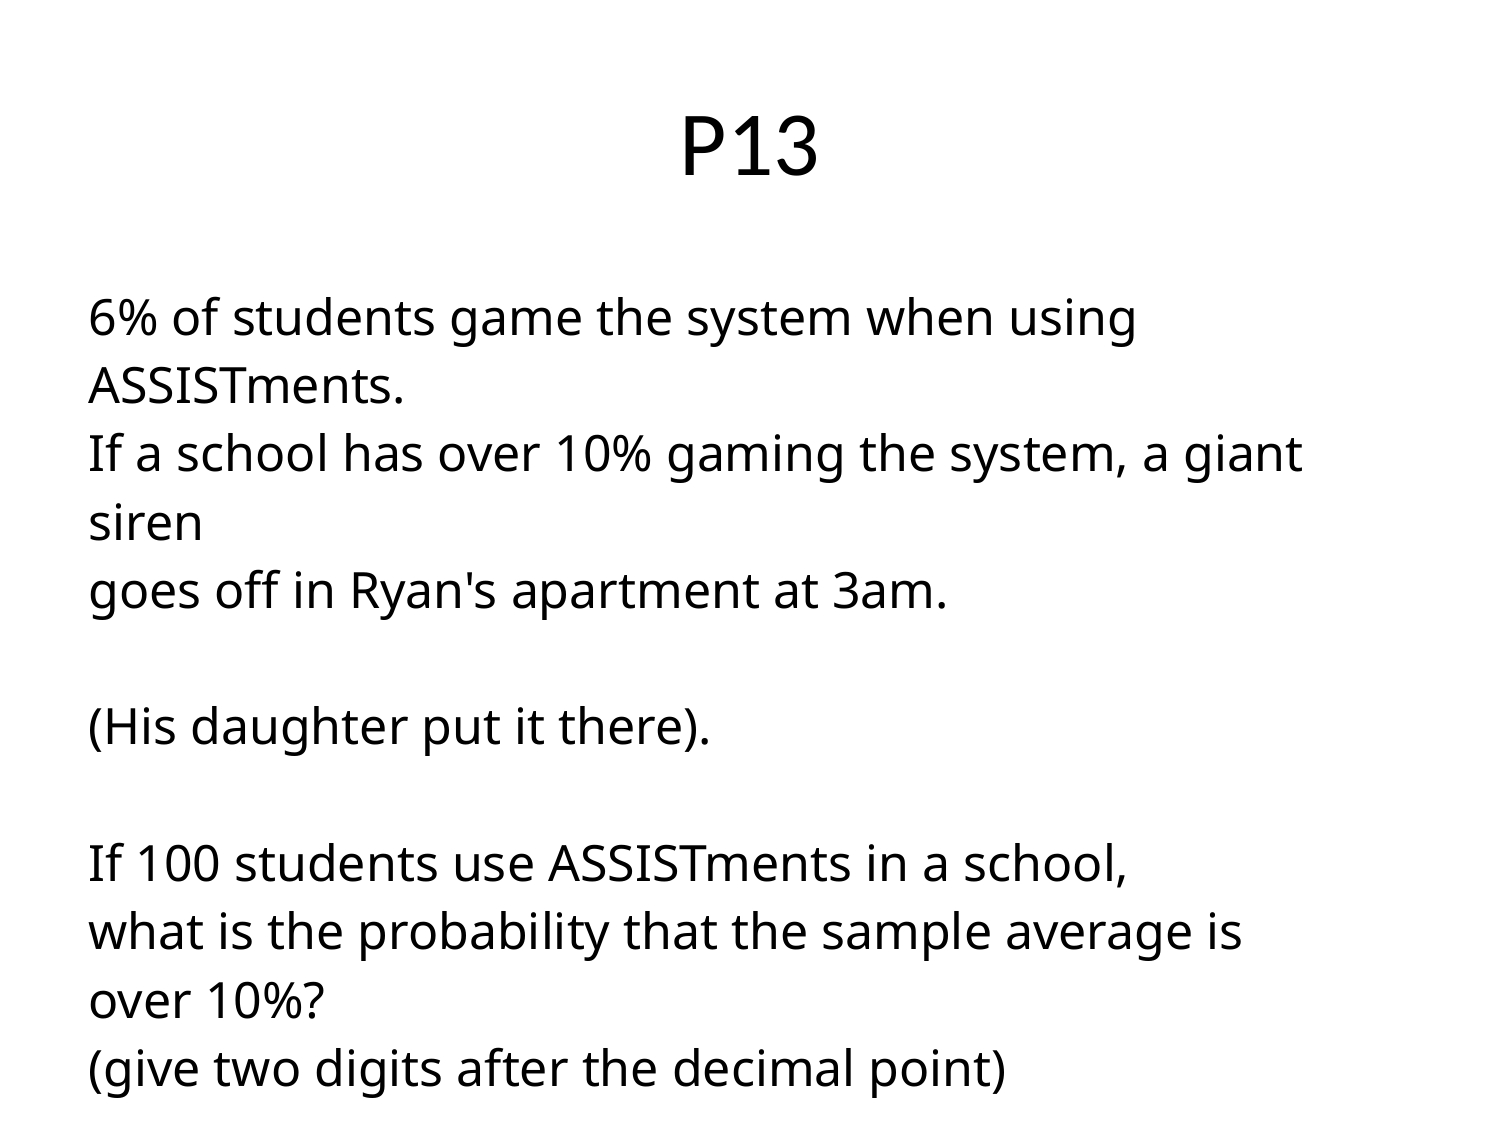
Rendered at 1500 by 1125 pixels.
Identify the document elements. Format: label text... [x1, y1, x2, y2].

table_header 6% of students game the system when using ASSISTments. If a school has over 10% gaming the system, a giant siren goes off in Ryan's apartment at 3am. (His daughter put it there). If 100 students use ASSISTments in a school, what is the probability that the sample average is over 10%? (give two digits after the decimal point) [75, 275, 1425, 1108]
title P13 [75, 45, 1425, 233]
